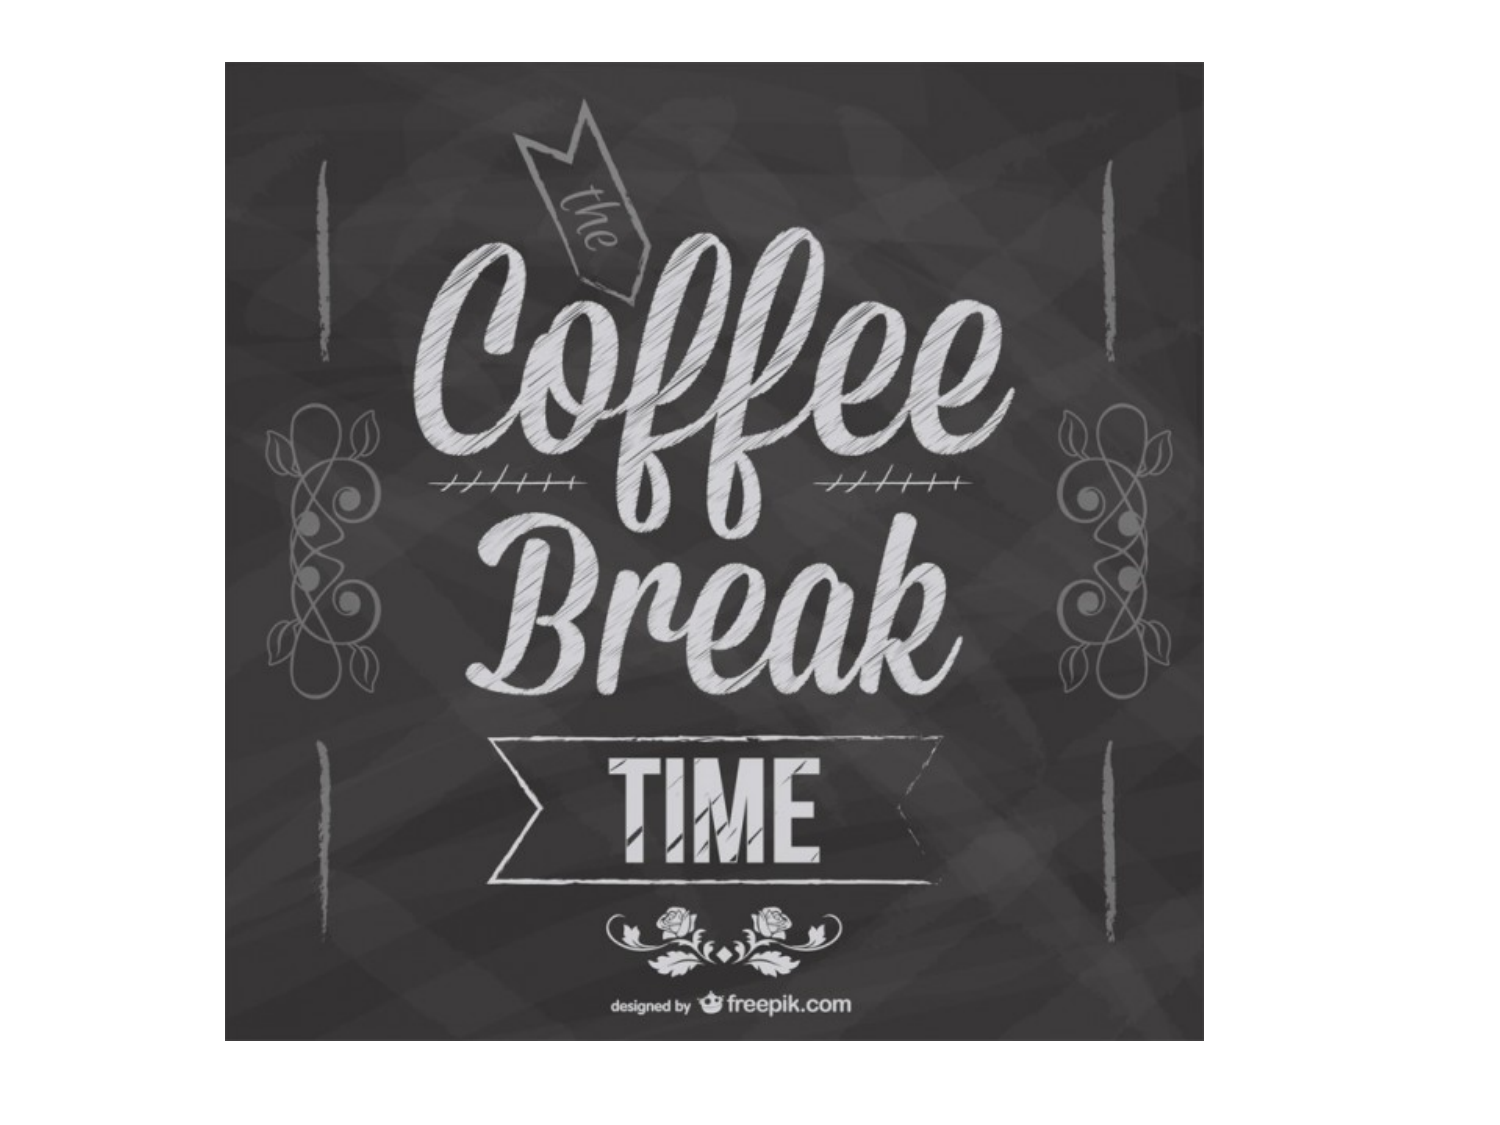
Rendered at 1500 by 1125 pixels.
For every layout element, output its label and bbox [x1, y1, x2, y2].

picture [224, 62, 1204, 1041]
